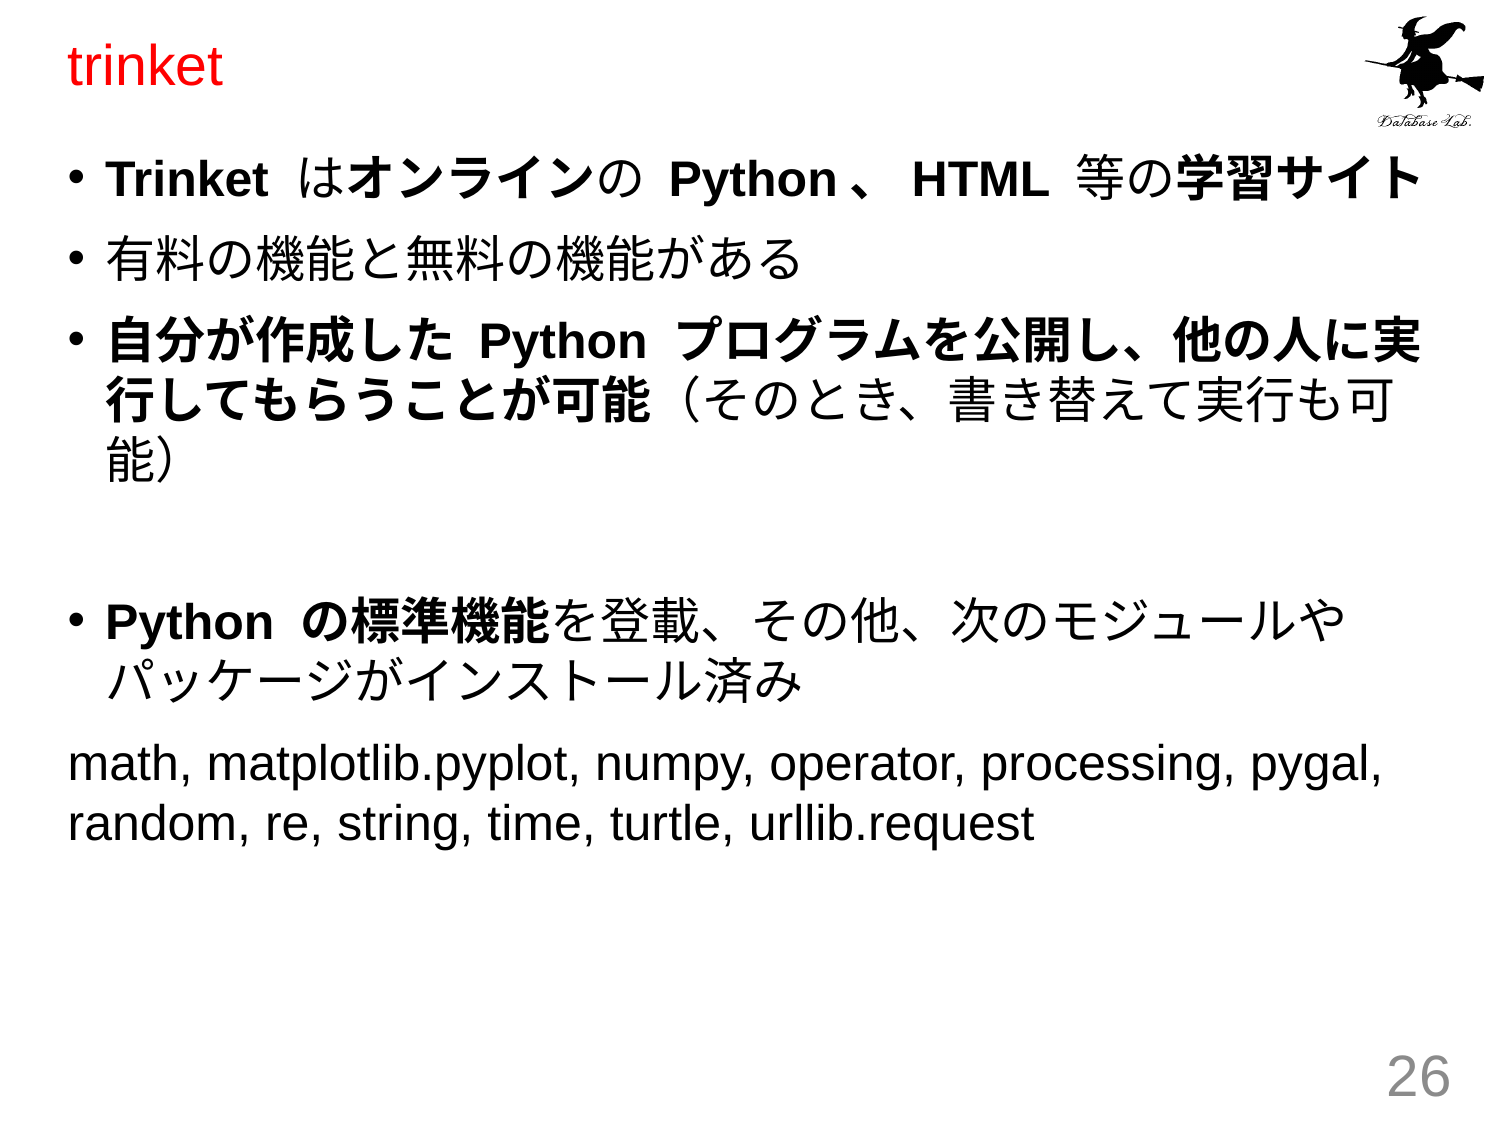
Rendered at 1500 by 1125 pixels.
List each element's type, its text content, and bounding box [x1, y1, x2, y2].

slide_number 26 [1129, 1042, 1467, 1103]
picture [1362, 14, 1486, 130]
list Trinket はオンラインの Python、HTML 等の学習サイト 有料の機能と無料の機能がある 自分が作成した Python プログラムを公開し、他の人に実行してもらうことが可能（そのとき、書き替えて実行も可能） Python の標準機能を登載、その他、次のモジュールやパッケージがインストール済み math, matplotlib.pyplot, numpy, operator, processing, pygal, random, re, string, time, turtle, urllib.request [52, 138, 1441, 1117]
title trinket [52, 28, 1441, 106]
